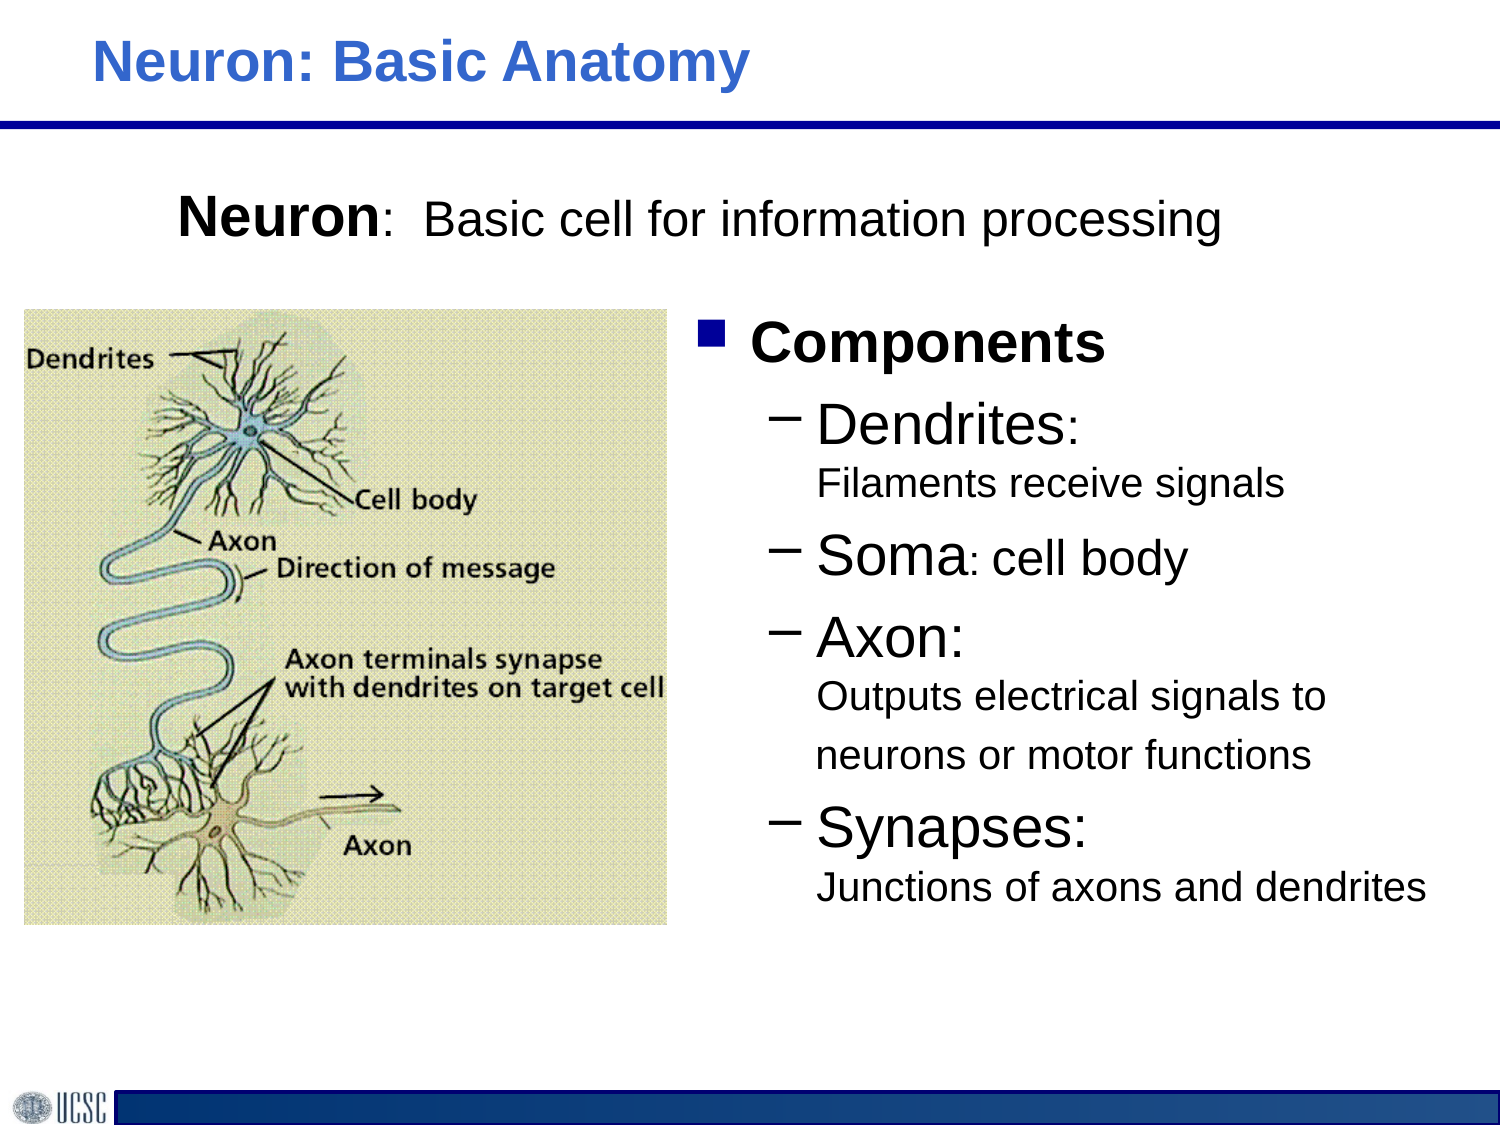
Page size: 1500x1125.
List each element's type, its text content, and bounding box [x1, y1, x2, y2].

text_box Neuron: Basic cell for information processing [162, 170, 1454, 263]
picture [24, 309, 668, 926]
title Neuron: Basic Anatomy [77, 5, 1429, 111]
list Components Dendrites: Filaments receive signals Soma: cell body Axon: Outputs electrical signals to neurons or motor functions Synapses: Junctions of axons and dendrites [679, 224, 1500, 1076]
picture [8, 1090, 113, 1124]
